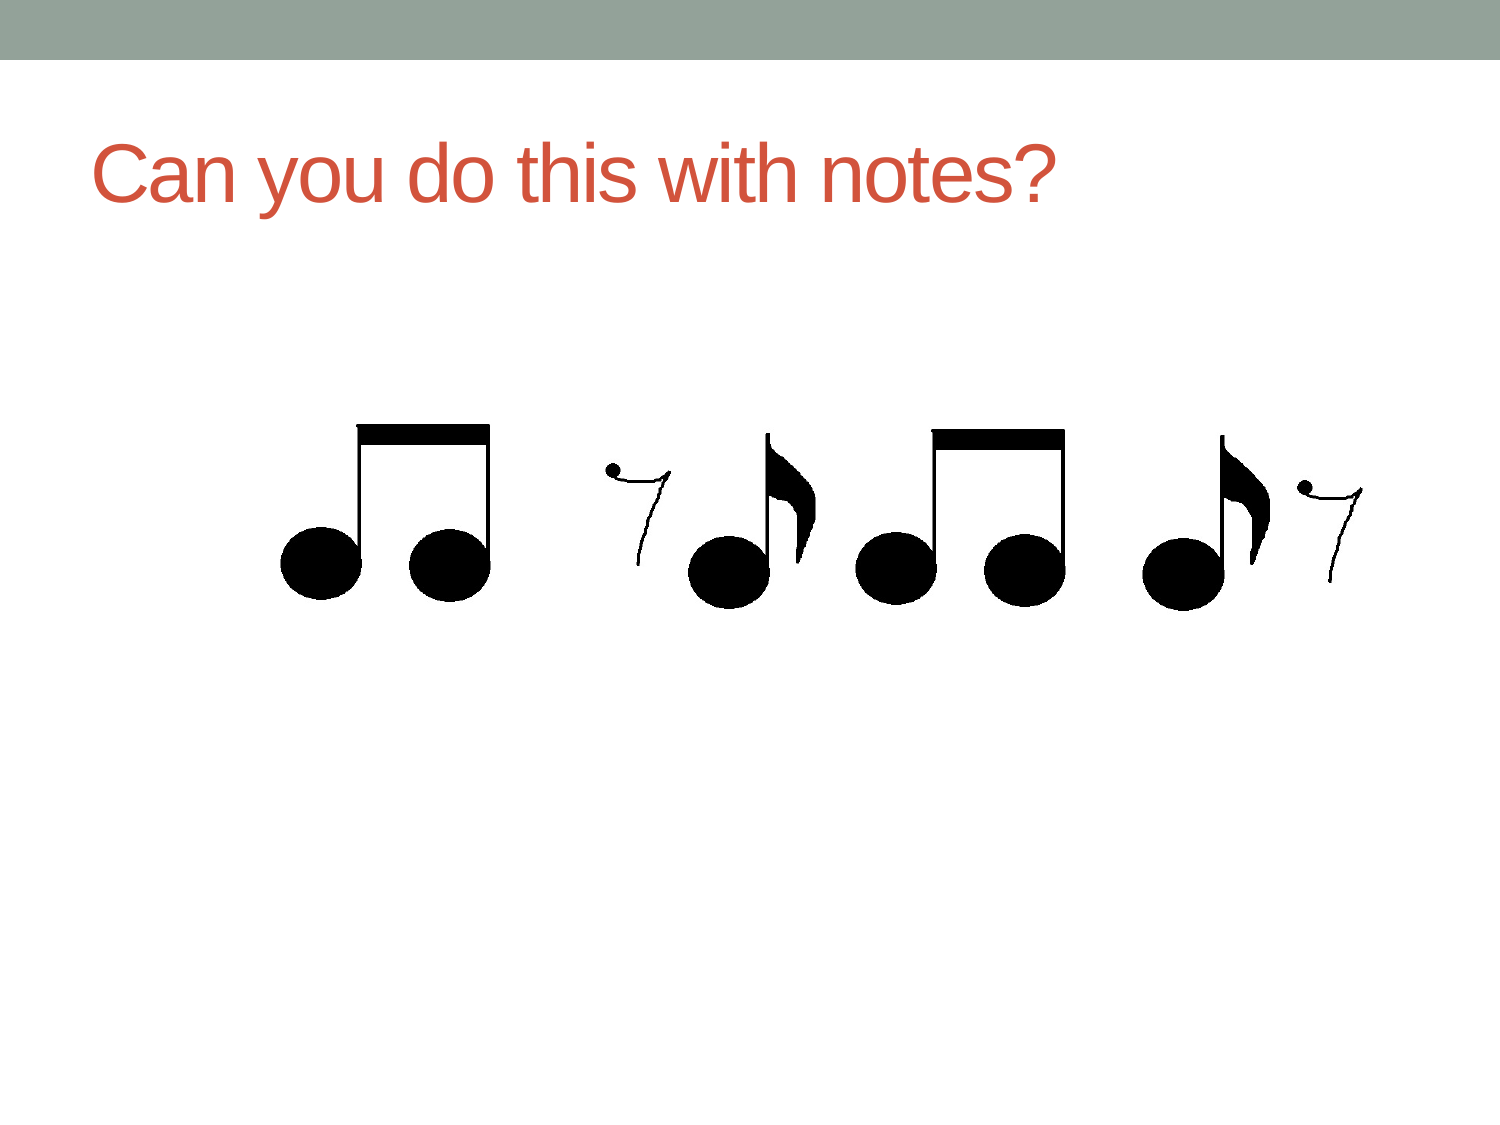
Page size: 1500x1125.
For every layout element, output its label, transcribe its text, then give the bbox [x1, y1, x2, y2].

picture [267, 409, 1419, 637]
title Can you do this with notes? [75, 87, 1425, 250]
